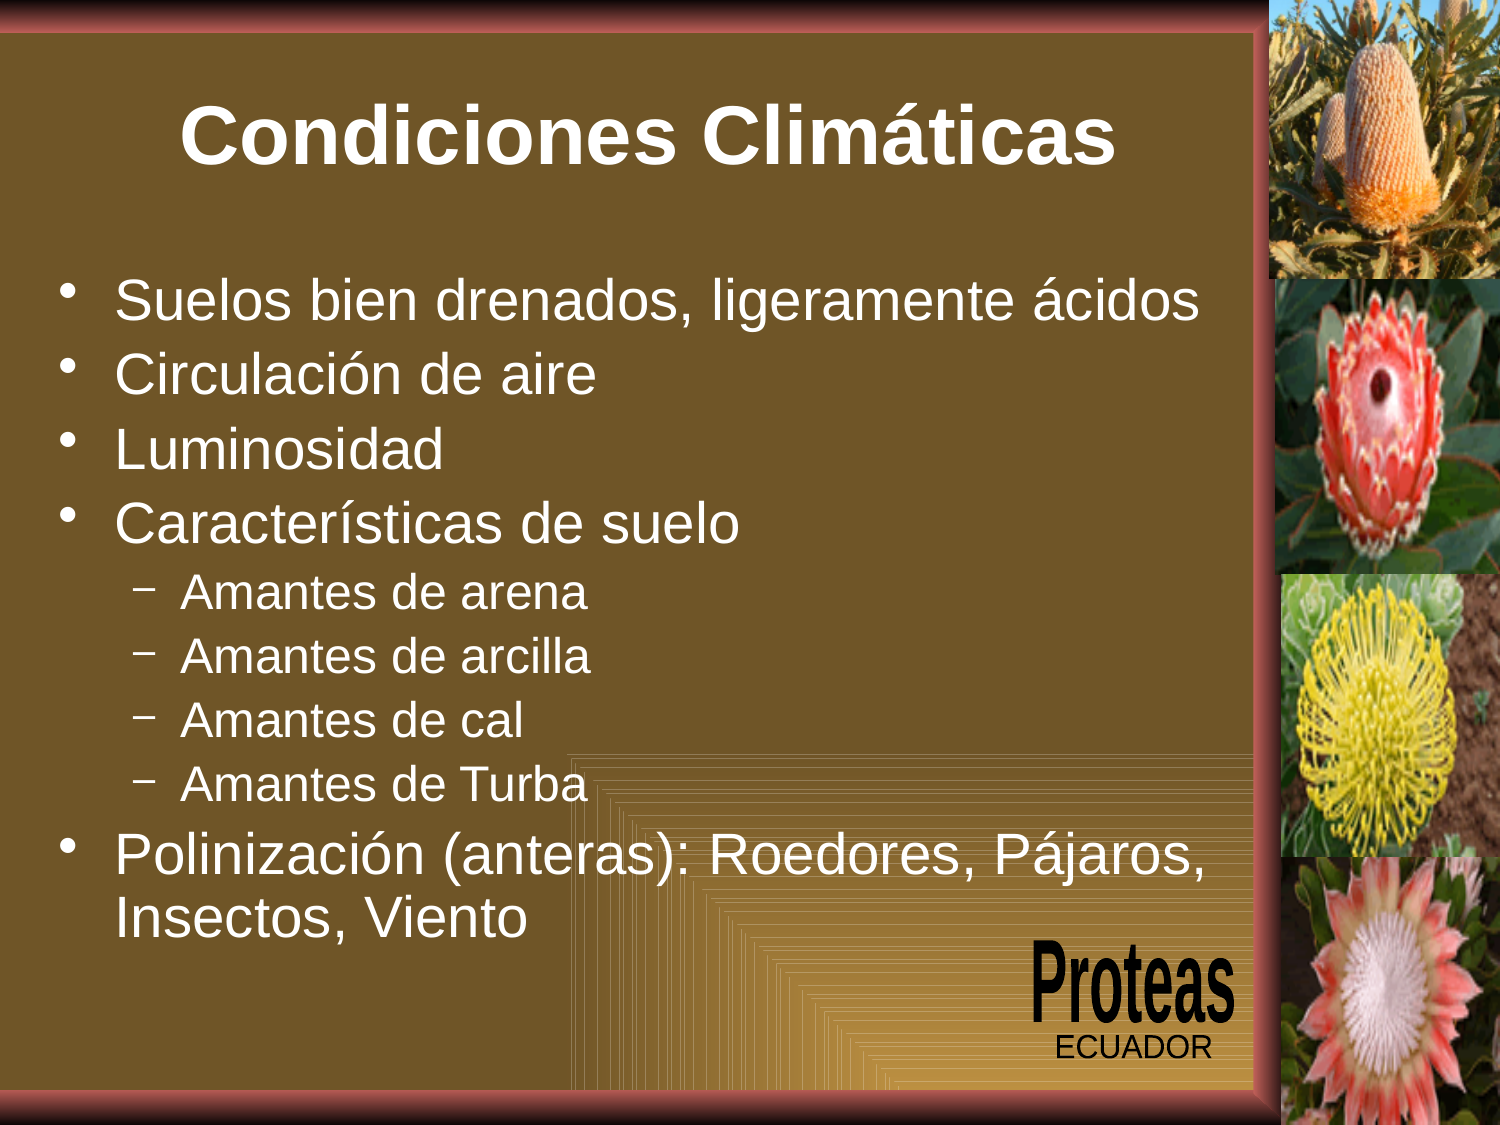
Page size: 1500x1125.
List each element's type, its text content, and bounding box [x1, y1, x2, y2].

title Condiciones Climáticas [35, 36, 1263, 225]
picture [1269, 0, 1500, 1125]
list Suelos bien drenados, ligeramente ácidos Circulación de aire Luminosidad Características de suelo Amantes de arena Amantes de arcilla Amantes de cal Amantes de Turba Polinización (anteras): Roedores, Pájaros, Insectos, Viento [42, 261, 1256, 1001]
